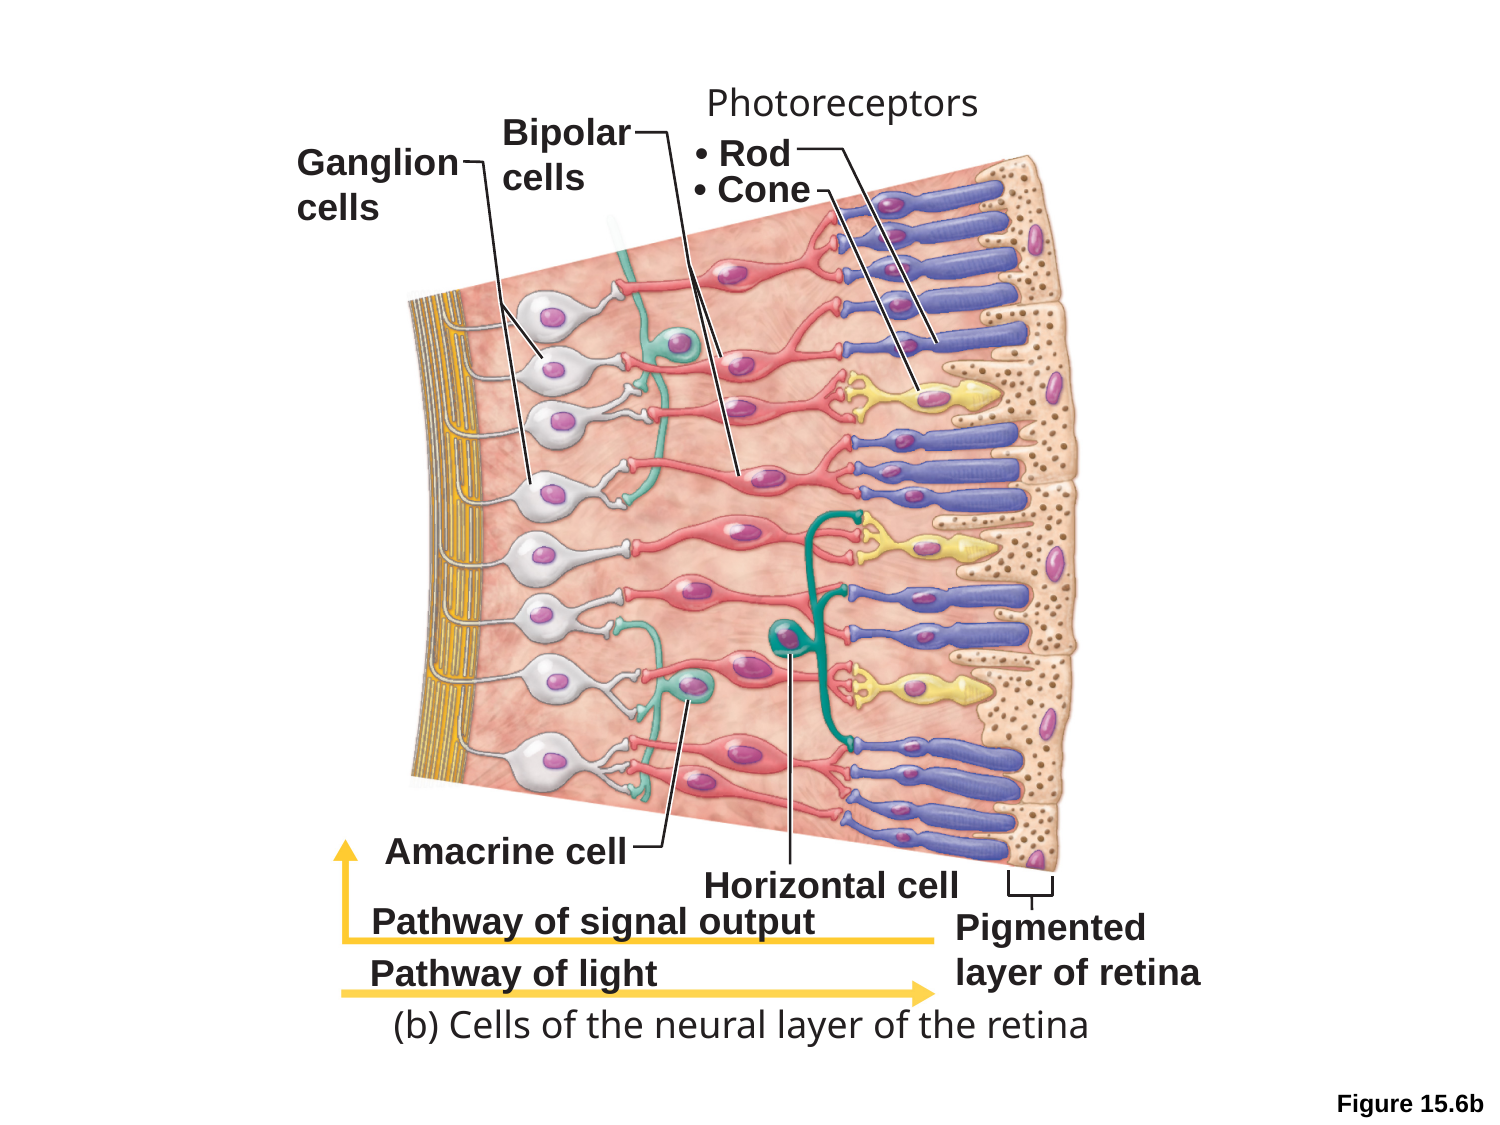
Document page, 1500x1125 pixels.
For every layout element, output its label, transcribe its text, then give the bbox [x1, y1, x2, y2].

text_box Figure 15.6b [1321, 1079, 1500, 1125]
picture [74, 87, 1426, 1051]
text_box Photoreceptors [706, 79, 980, 85]
